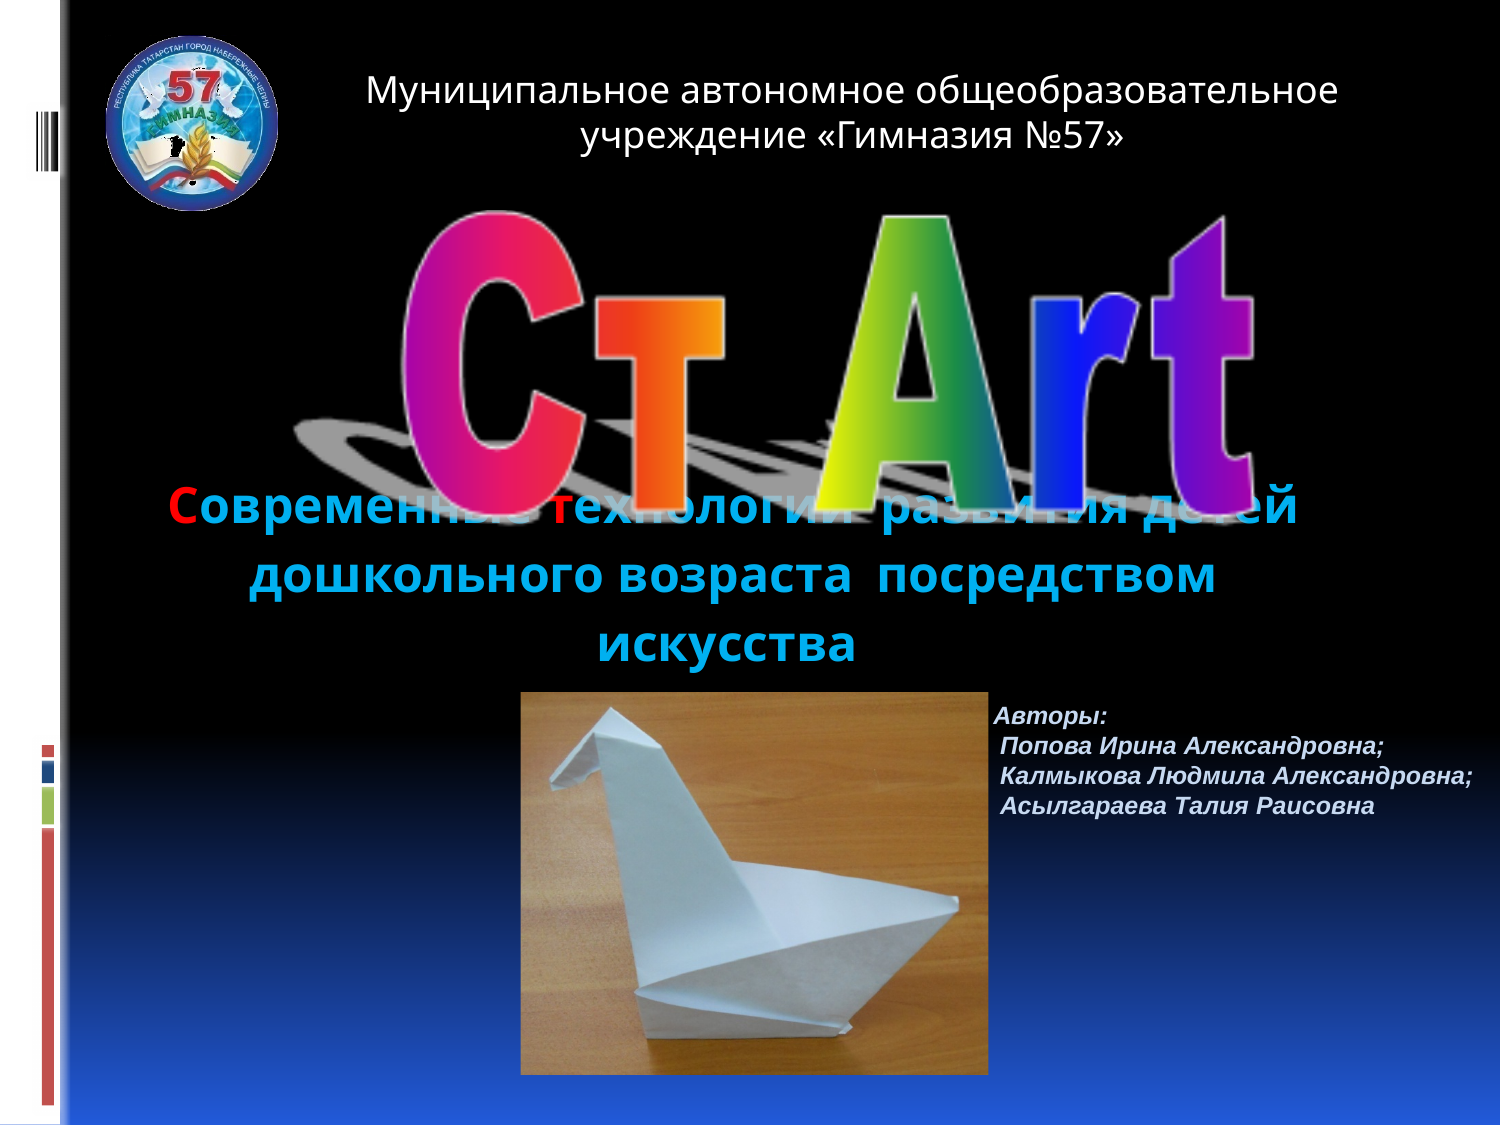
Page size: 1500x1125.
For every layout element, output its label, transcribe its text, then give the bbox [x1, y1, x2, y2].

picture [292, 210, 1265, 530]
text_box Авторы: Попова Ирина Александровна; Калмыкова Людмила Александровна; Асылгараева Талия Раисовна [999, 692, 1500, 827]
picture [1152, 524, 1167, 530]
subtitle Современные технологии развития детей дошкольного возраста посредством искусства [117, 656, 1349, 769]
text_box Муниципальное автономное общеобразовательное учреждение «Гимназия №57» [288, 58, 1459, 164]
picture [104, 34, 279, 212]
picture [520, 691, 989, 1076]
